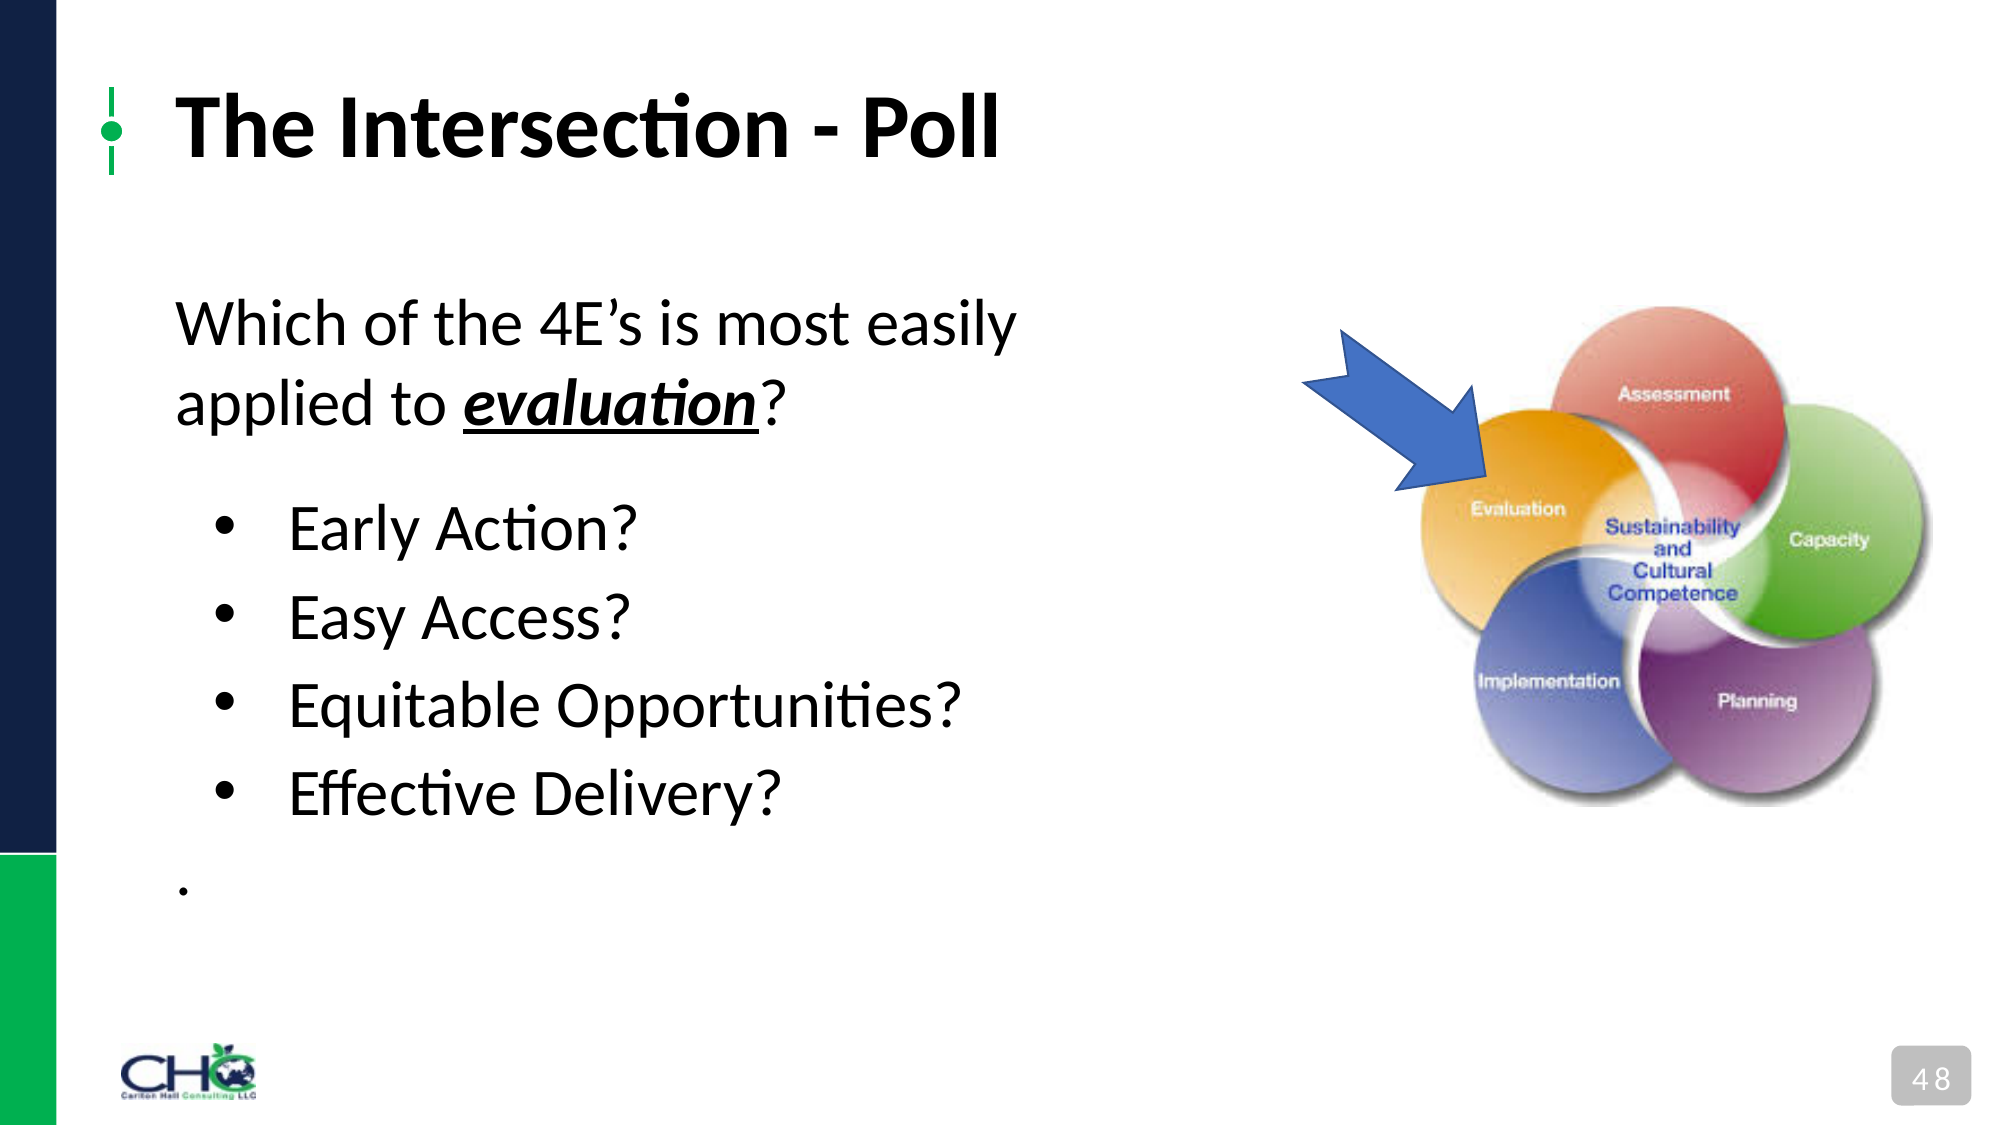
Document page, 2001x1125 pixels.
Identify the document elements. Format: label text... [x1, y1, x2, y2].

picture [1420, 305, 1933, 808]
picture [121, 1043, 256, 1100]
title The Intersection - Poll [160, 34, 1677, 222]
text_box Which of the 4E’s is most easily applied to evaluation? Early Action? Easy Access? Equitable Opportunities? Effective Delivery? . [160, 271, 1241, 917]
text_box [1301, 328, 1420, 492]
